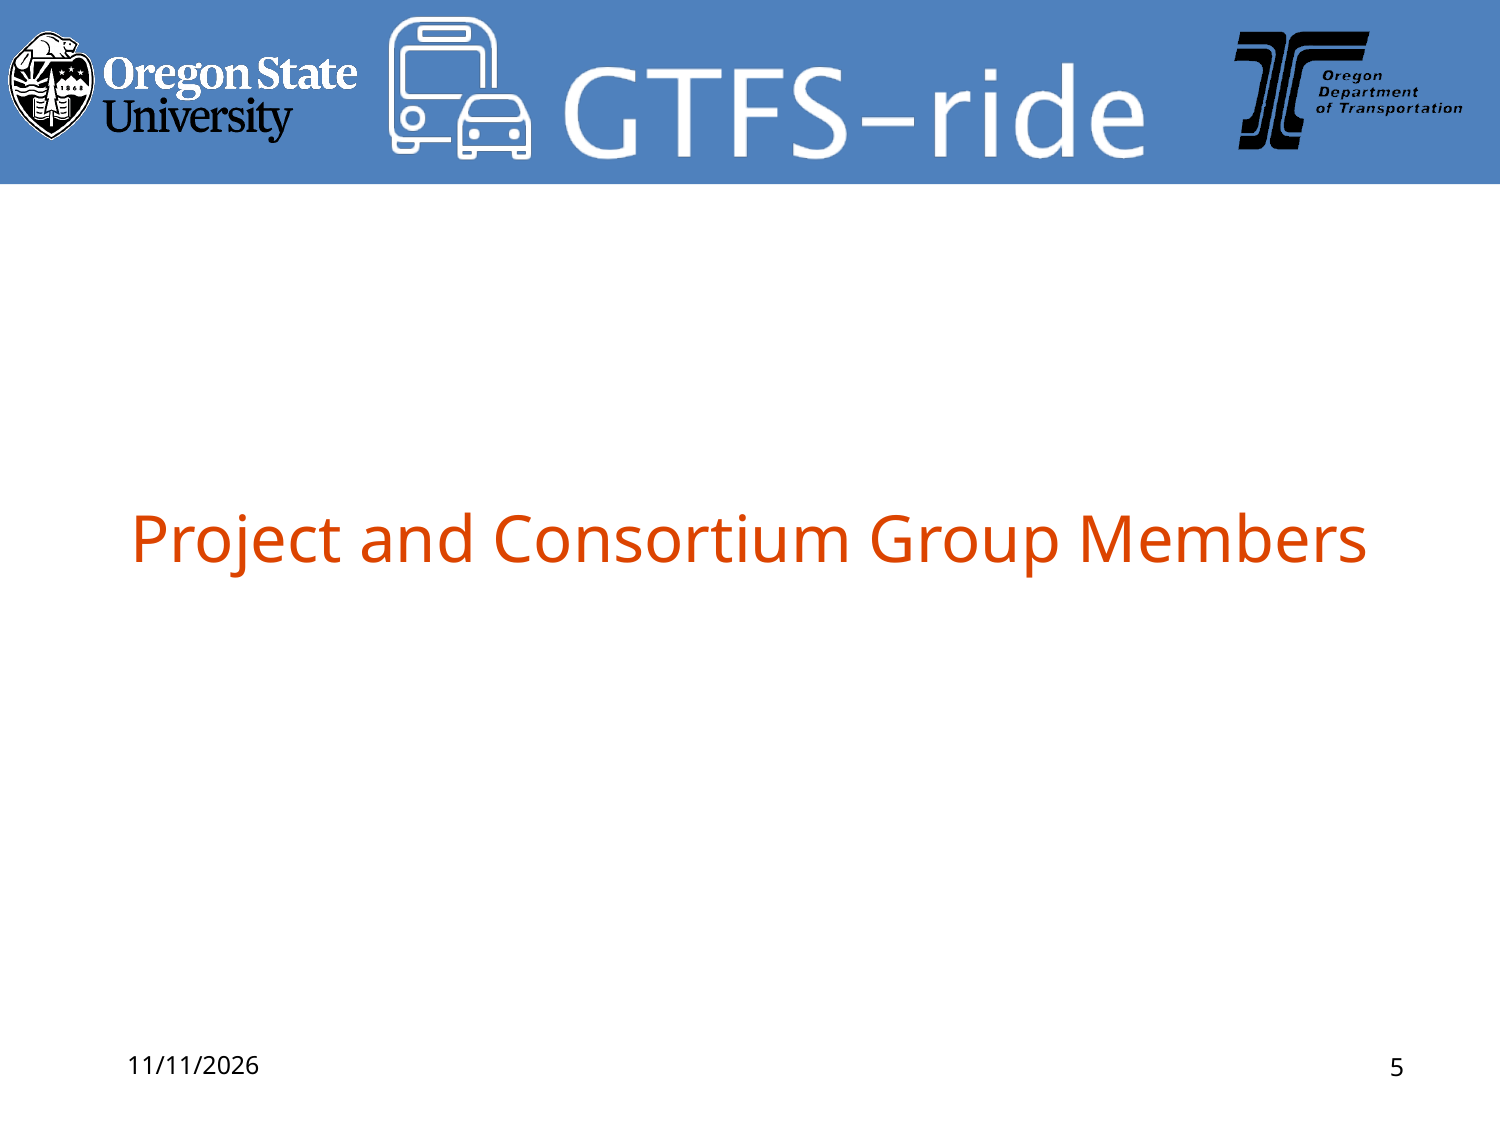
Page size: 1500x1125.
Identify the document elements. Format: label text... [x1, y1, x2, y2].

text_box 2/12/2019 [112, 1042, 425, 1103]
title Project and Consortium Group Members [112, 490, 1388, 635]
picture [1188, 0, 1472, 181]
picture [373, 8, 1159, 173]
slide_number 5 [1104, 1043, 1419, 1104]
picture [8, 31, 357, 143]
